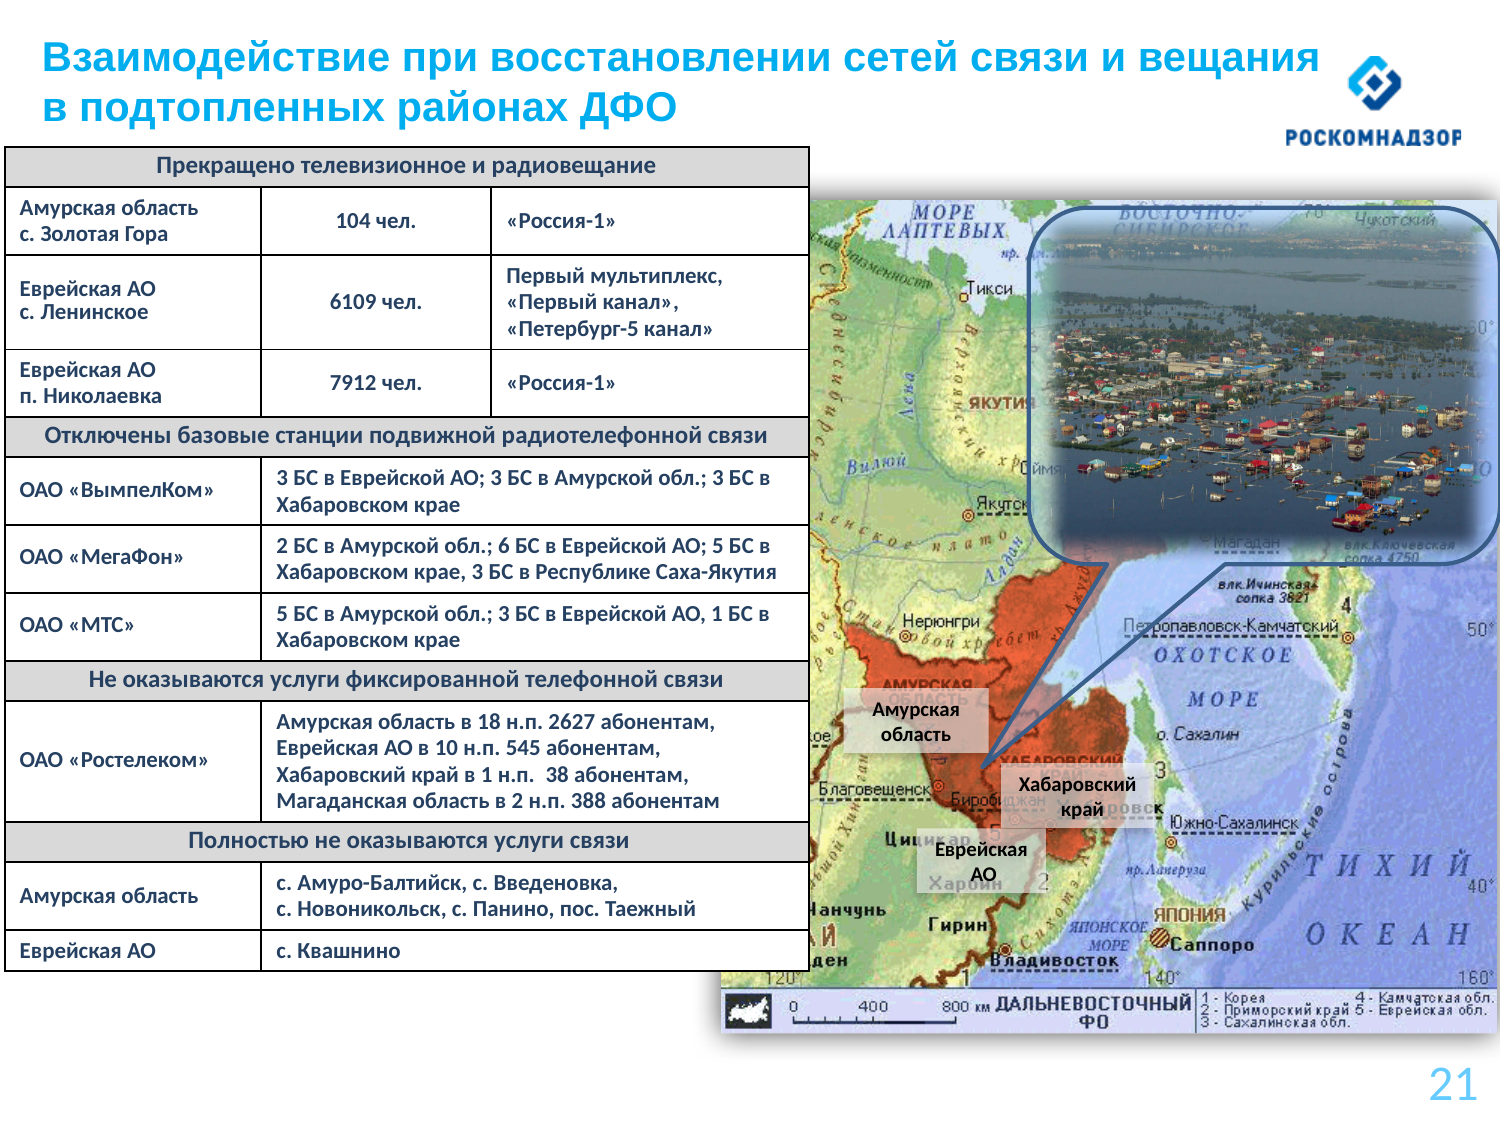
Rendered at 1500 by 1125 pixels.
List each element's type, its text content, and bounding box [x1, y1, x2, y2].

table_cell ОАО «Ростелеком» [6, 702, 260, 821]
table_cell Амурская область с. Золотая Гора [6, 188, 260, 254]
text_box Взаимодействие при восстановлении сетей связи и вещания в подтопленных районах ДФО [28, 22, 1380, 137]
table_cell ОАО «МегаФон» [6, 526, 260, 592]
table_cell Еврейская АО [6, 931, 260, 970]
table_cell Еврейская АО с. Ленинское [6, 256, 260, 349]
picture [1286, 56, 1462, 146]
picture [721, 199, 1497, 1036]
table_cell ОАО «ВымпелКом» [6, 458, 260, 524]
table_cell Еврейская АО п. Николаевка [6, 350, 260, 416]
table_cell с. Амуро-Балтийск, с. Введеновка, с. Новоникольск, с. Панино, пос. Таежный [262, 863, 715, 929]
table_cell 3 БС в Еврейской АО; 3 БС в Амурской обл.; 3 БС в Хабаровском крае [262, 458, 715, 524]
table_cell с. Квашнино [262, 931, 715, 970]
table_cell «Россия-1» [492, 188, 808, 254]
table_cell 6109 чел. [262, 256, 490, 349]
table_cell «Россия-1» [492, 350, 715, 416]
table_cell Амурская область в 18 н.п. 2627 абонентам, Еврейская АО в 10 н.п. 545 абонентам, Хабаровский край в 1 н.п. 38 абонентам, Магаданская область в 2 н.п. 388 абонентам [262, 702, 715, 821]
table_cell Первый мультиплекс, «Первый канал», «Петербург-5 канал» [492, 256, 715, 349]
table_cell Отключены базовые станции подвижной радиотелефонной связи [6, 418, 715, 456]
table_cell Полностью не оказываются услуги связи [6, 823, 715, 861]
table_cell Не оказываются услуги фиксированной телефонной связи [6, 662, 715, 700]
table_header Прекращено телевизионное и радиовещание [6, 148, 808, 186]
table_cell 5 БС в Амурской обл.; 3 БС в Еврейской АО, 1 БС в Хабаровском крае [262, 594, 715, 660]
table_cell 7912 чел. [262, 350, 490, 416]
table_cell ОАО «МТС» [6, 594, 260, 660]
table_cell 104 чел. [262, 188, 490, 254]
table_cell Амурская область [6, 863, 260, 929]
table_cell 2 БС в Амурской обл.; 6 БС в Еврейской АО; 5 БС в Хабаровском крае, 3 БС в Республике Саха-Якутия [262, 526, 715, 592]
slide_number 21 [1385, 1045, 1494, 1120]
